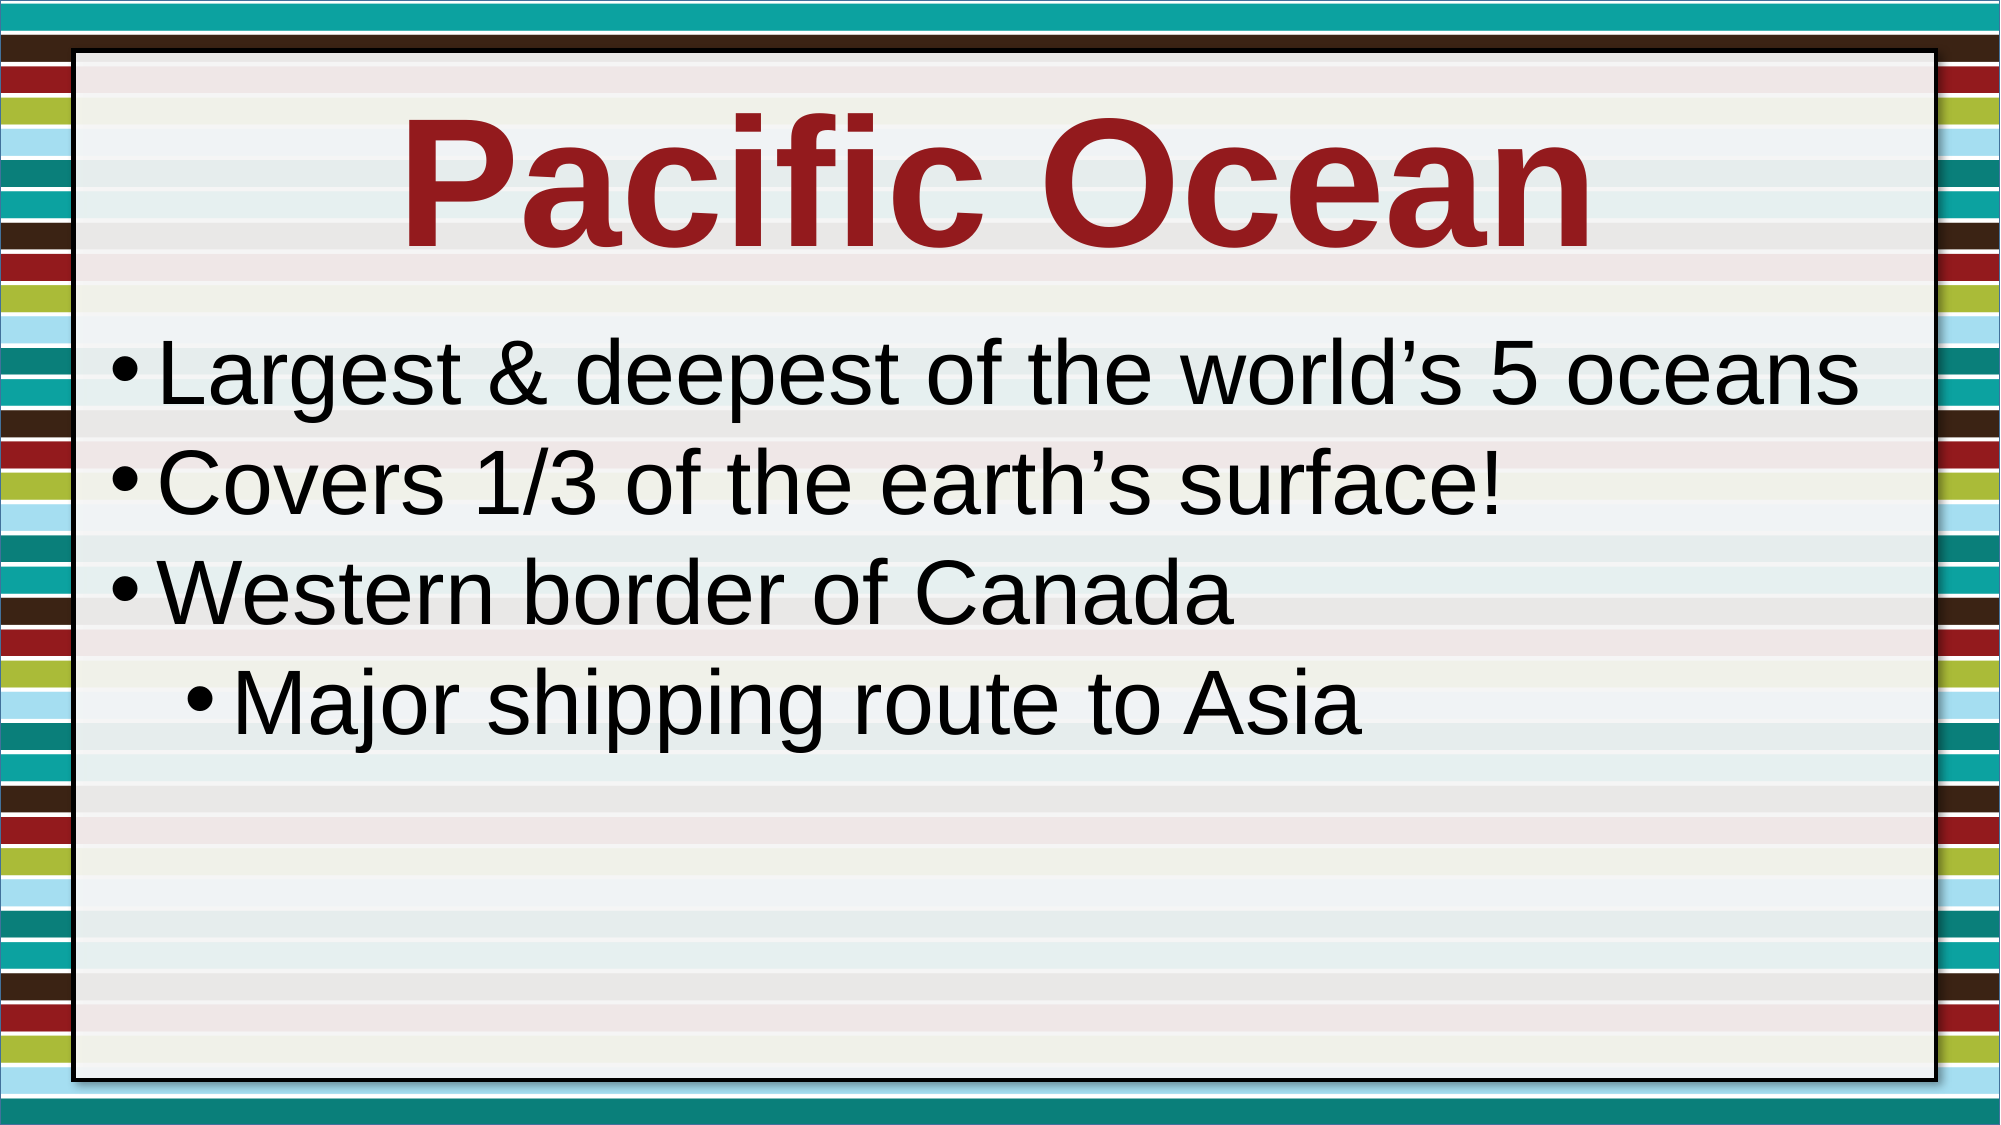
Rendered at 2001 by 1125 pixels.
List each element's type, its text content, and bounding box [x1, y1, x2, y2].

text_box [0, 0, 2000, 1125]
text_box Largest & deepest of the world’s 5 oceans Covers 1/3 of the earth’s surface! Western border of Canada Major shipping route to Asia [94, 305, 1937, 877]
text_box Pacific Ocean [247, 55, 1751, 293]
text_box [73, 50, 1937, 1080]
